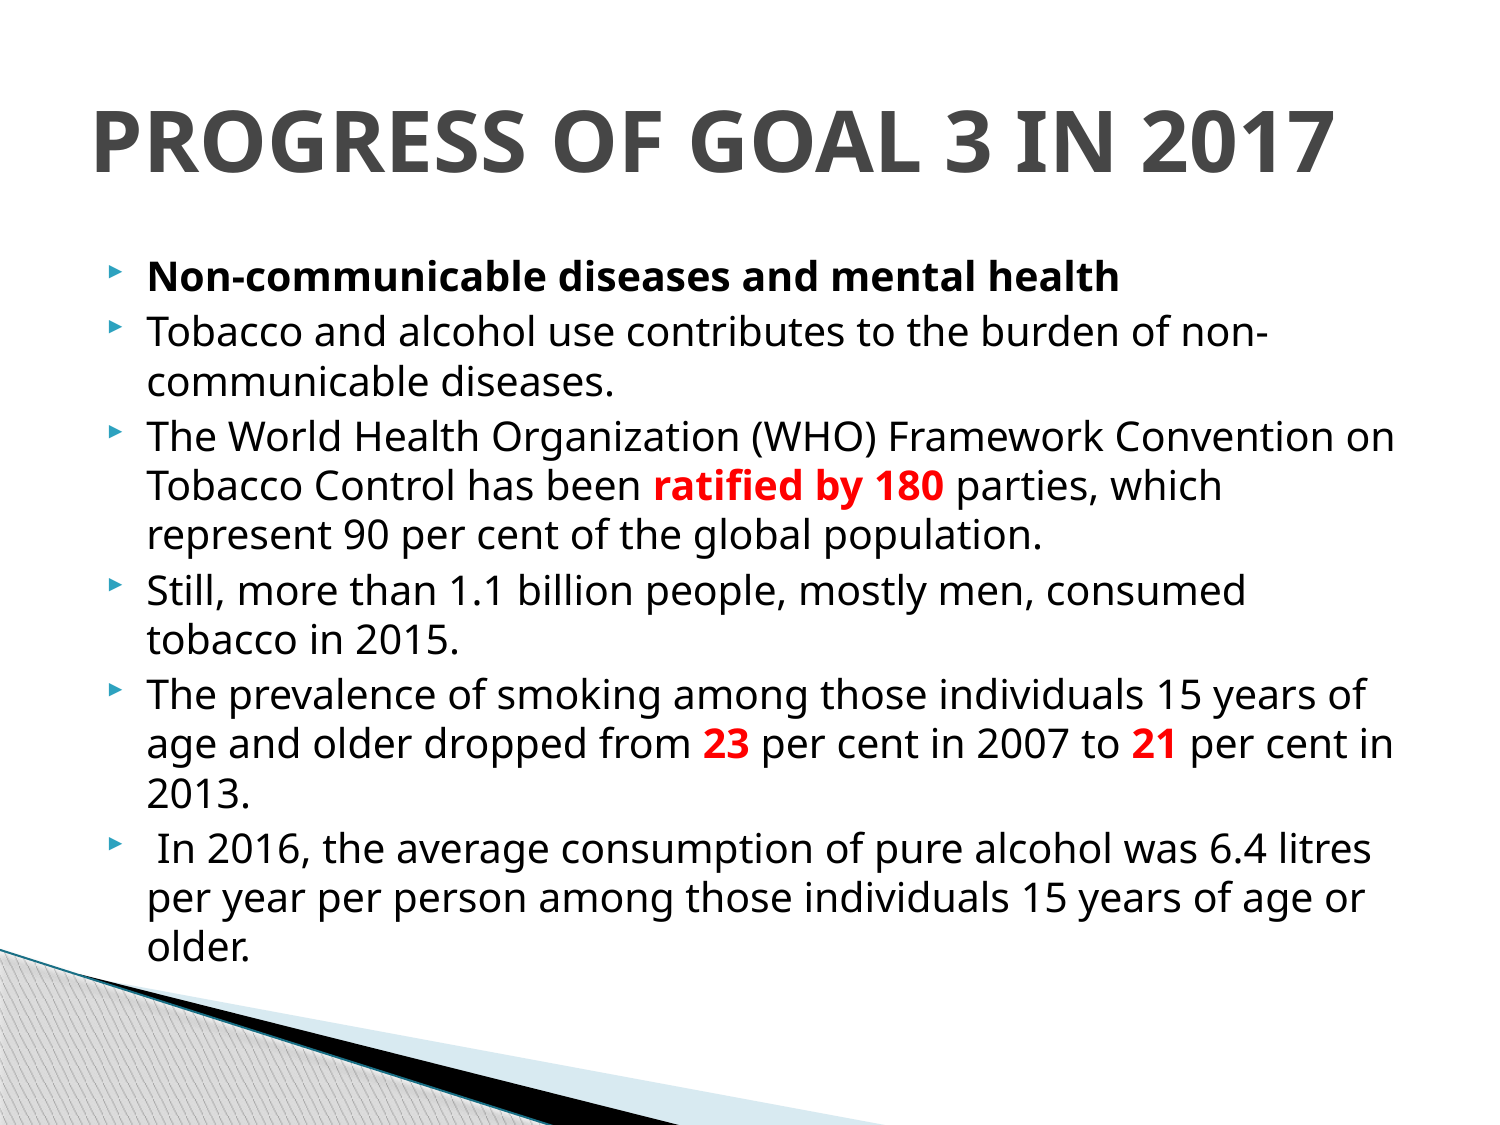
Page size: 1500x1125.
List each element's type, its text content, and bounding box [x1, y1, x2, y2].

list Non-communicable diseases and mental health Tobacco and alcohol use contributes to the burden of non-communicable diseases. The World Health Organization (WHO) Framework Convention on Tobacco Control has been ratified by 180 parties, which represent 90 per cent of the global population. Still, more than 1.1 billion people, mostly men, consumed tobacco in 2015. The prevalence of smoking among those individuals 15 years of age and older dropped from 23 per cent in 2007 to 21 per cent in 2013. In 2016, the average consumption of pure alcohol was 6.4 litres per year per person among those individuals 15 years of age or older. [75, 243, 1425, 986]
title PROGRESS OF GOAL 3 IN 2017 [75, 45, 1425, 233]
